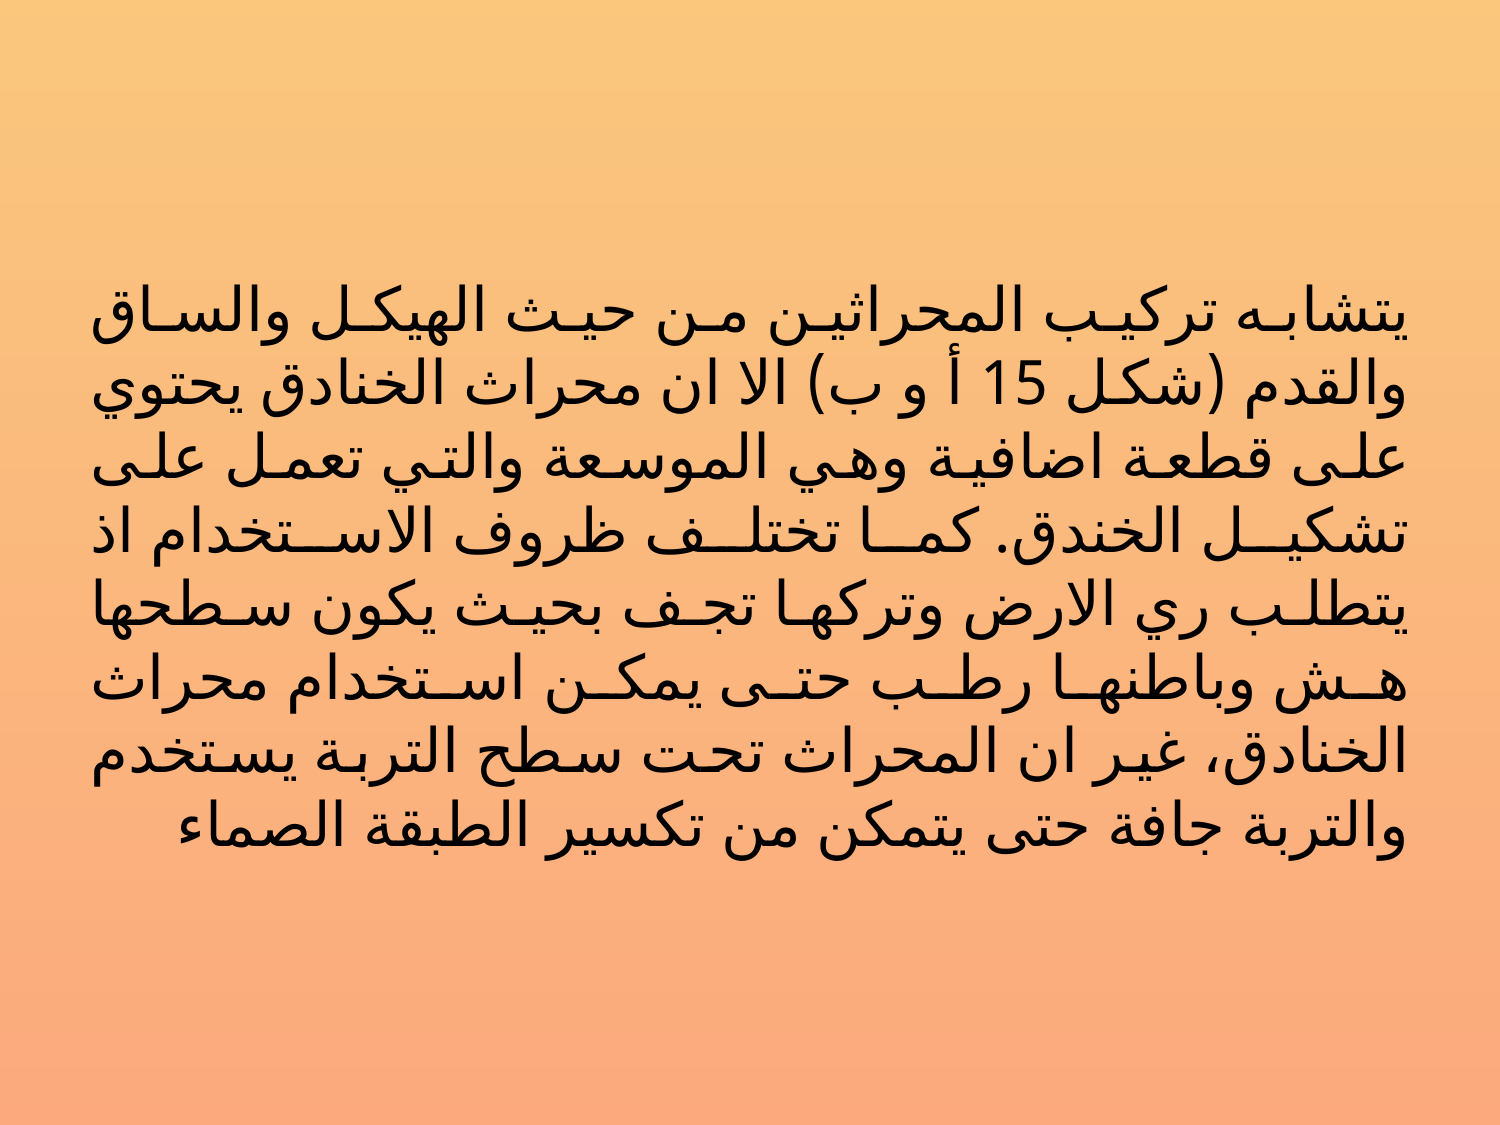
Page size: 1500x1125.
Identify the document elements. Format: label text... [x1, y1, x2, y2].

list يتشابه تركيب المحراثين من حيث الهيكل والساق والقدم (شكل 15 أ و ب) الا ان محراث الخنادق يحتوي على قطعة اضافية وهي الموسعة والتي تعمل على تشكيل الخندق. كما تختلف ظروف الاستخدام اذ يتطلب ري الارض وتركها تجف بحيث يكون سطحها هش وباطنها رطب حتى يمكن استخدام محراث الخنادق، غير ان المحراث تحت سطح التربة يستخدم والتربة جافة حتى يتمكن من تكسير الطبقة الصماء [75, 262, 1425, 926]
